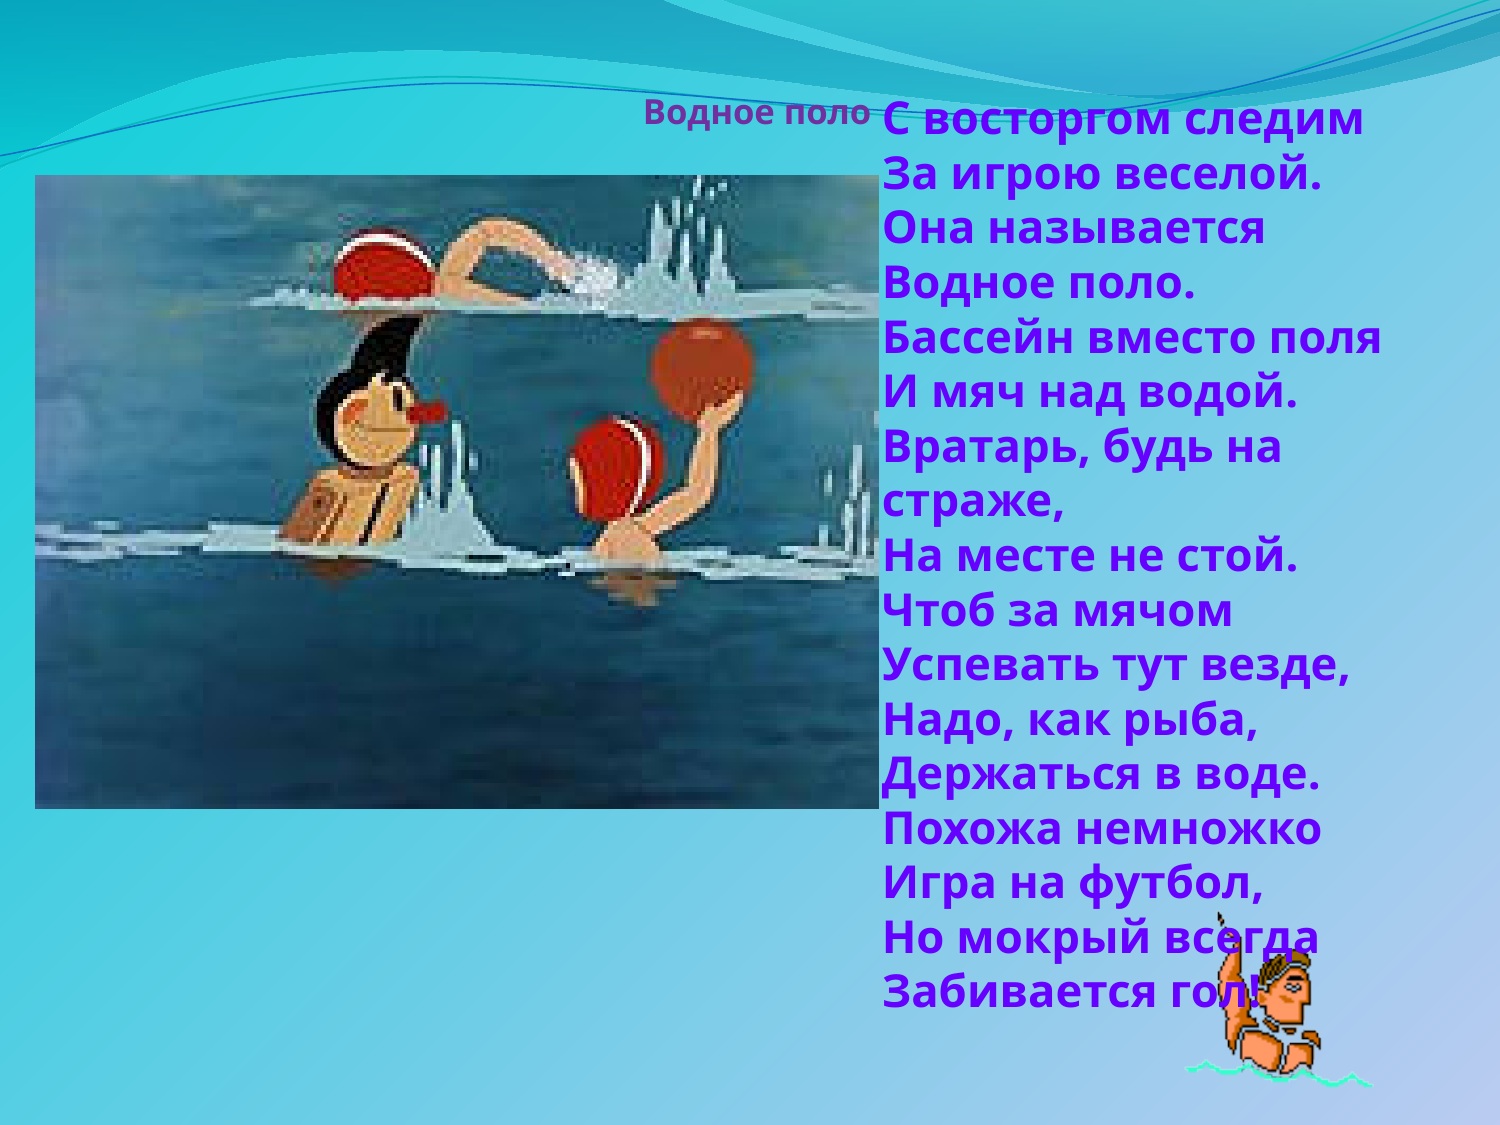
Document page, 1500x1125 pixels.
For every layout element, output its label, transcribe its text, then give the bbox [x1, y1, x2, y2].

list С восторгом следим За игрою веселой. Она называется Водное поло. Бассейн вместо поля И мяч над водой. Вратарь, будь на страже, На месте не стой. Чтоб за мячом Успевать тут везде, Надо, как рыба, Держаться в воде. Похожа немножко Игра на футбол, Но мокрый всегда Забивается гол! [867, 82, 1425, 1043]
picture [34, 175, 880, 809]
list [1176, 843, 1421, 1091]
title Водное поло [1425, 82, 1432, 190]
title Водное поло [82, 82, 867, 174]
